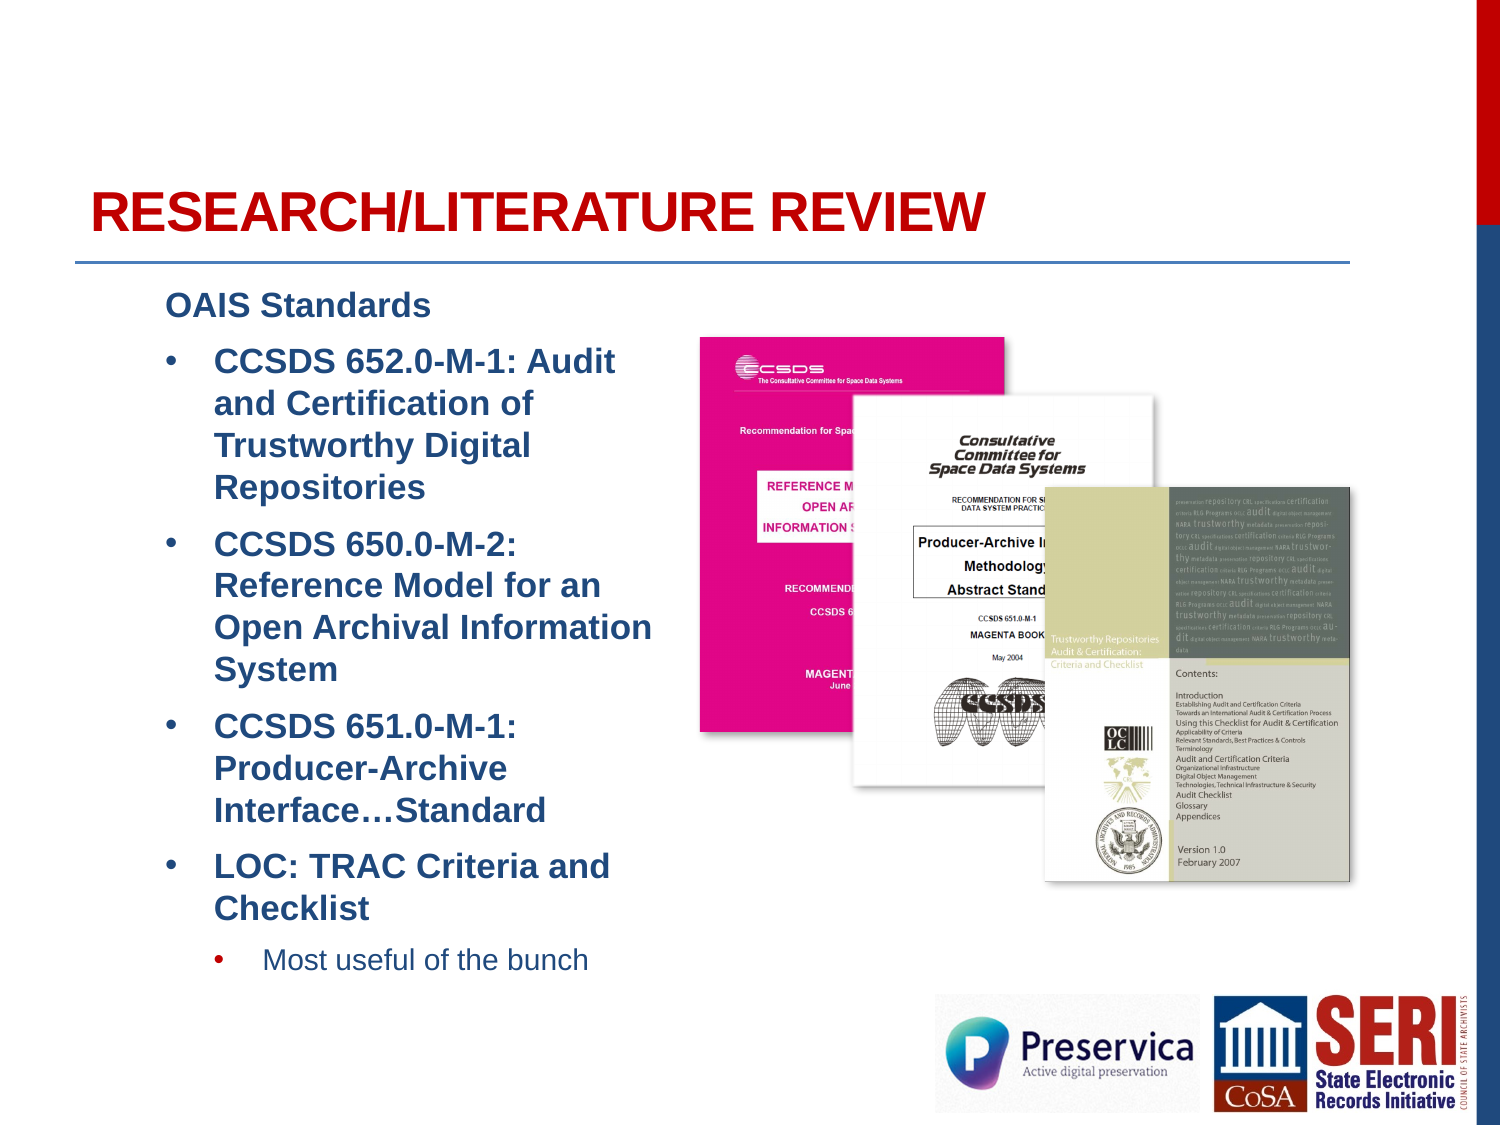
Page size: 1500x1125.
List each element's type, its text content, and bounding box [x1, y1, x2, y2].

text_box [853, 395, 1152, 785]
picture [1212, 994, 1308, 1113]
picture [935, 994, 1200, 1113]
picture [1312, 983, 1469, 1113]
text_box [1044, 487, 1350, 882]
text_box [699, 337, 1005, 732]
list OAIS Standards CCSDS 652.0-M-1: Audit and Certification of Trustworthy Digital Repositories CCSDS 650.0-M-2: Reference Model for an Open Archival Information System CCSDS 651.0-M-1: Producer-Archive Interface…Standard LOC: TRAC Criteria and Checklist Most useful of the bunch [150, 275, 690, 988]
title Research/literature review [75, 25, 1350, 250]
